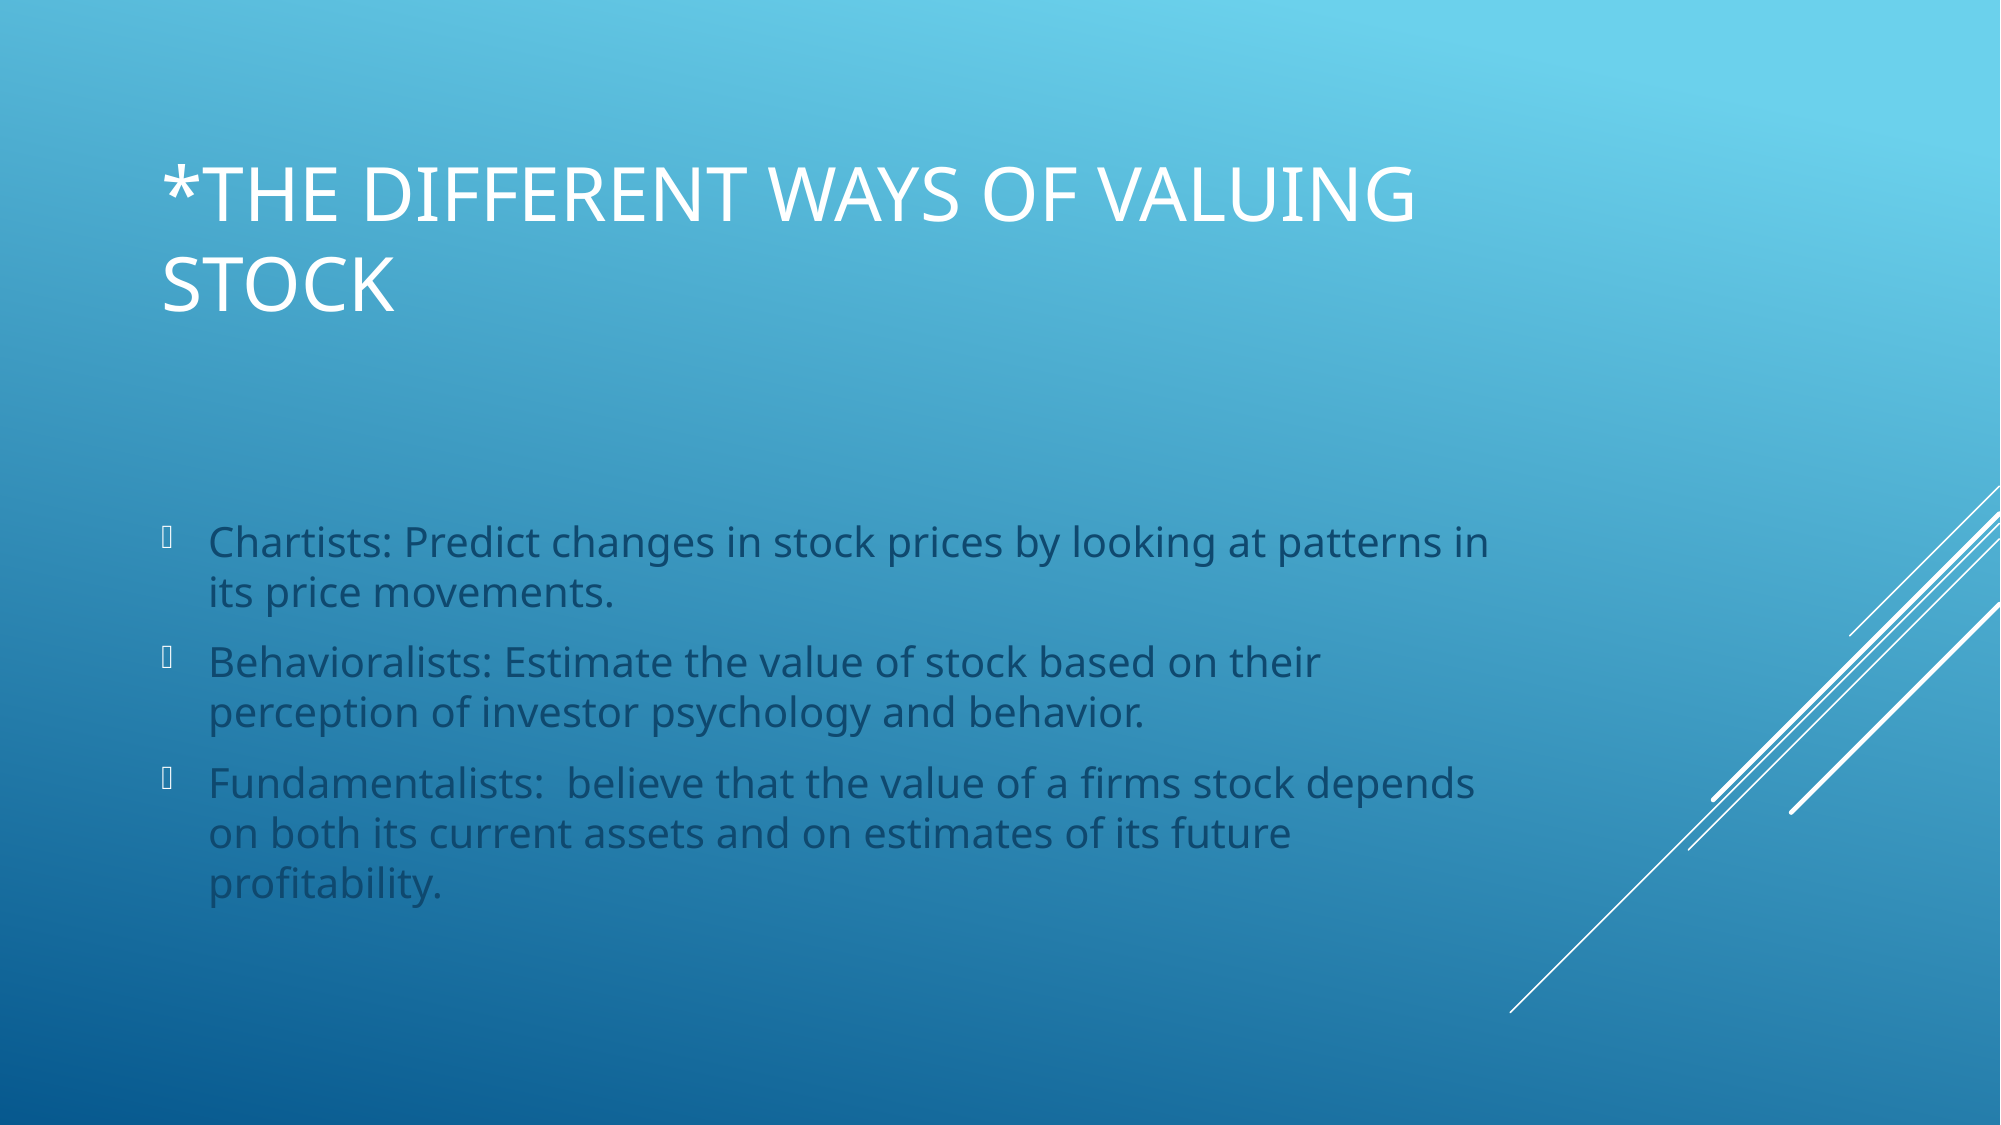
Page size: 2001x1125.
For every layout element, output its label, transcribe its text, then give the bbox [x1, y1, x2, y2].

list Chartists: Predict changes in stock prices by looking at patterns in its price movements. Behavioralists: Estimate the value of stock based on their perception of investor psychology and behavior. Fundamentalists: believe that the value of a firms stock depends on both its current assets and on estimates of its future profitability. [146, 414, 1547, 1008]
title *The different ways of valuing stock [146, 112, 1547, 360]
